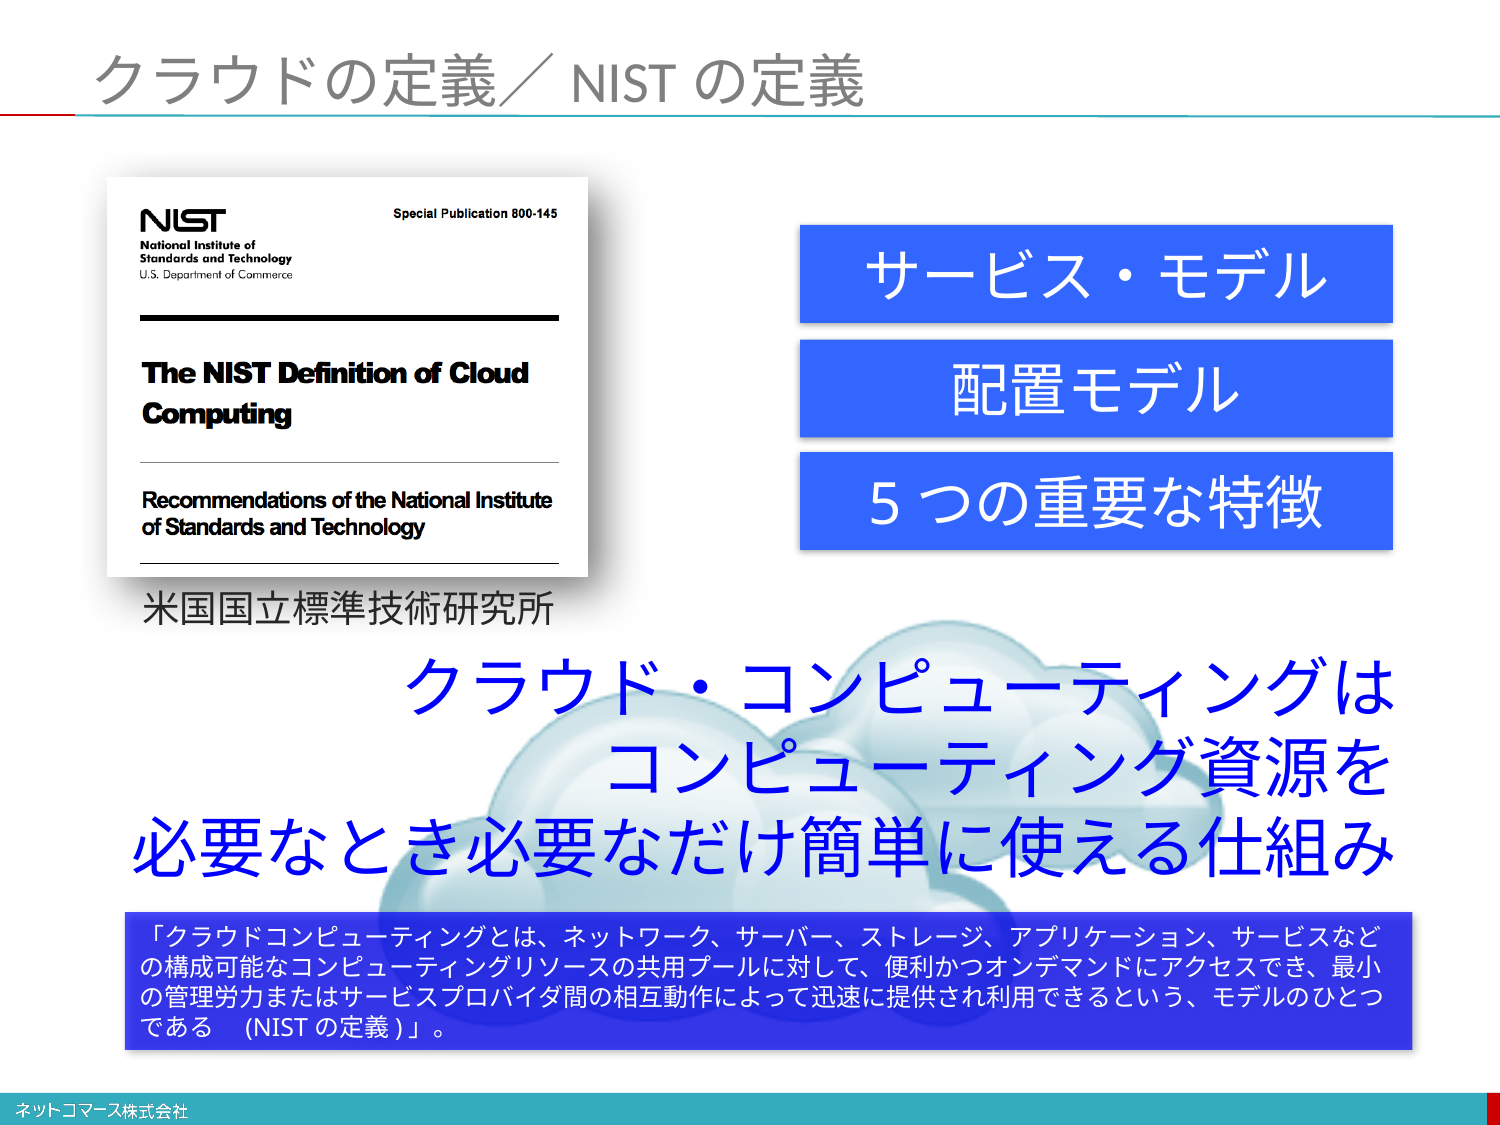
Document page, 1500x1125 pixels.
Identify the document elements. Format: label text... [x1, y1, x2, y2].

text_box 配置モデル [799, 339, 1394, 412]
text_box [74, 413, 1413, 1125]
picture [107, 177, 588, 578]
title クラウドの定義／NISTの定義 [75, 45, 1500, 114]
picture [16, 1101, 74, 1118]
text_box サービス・モデル [799, 224, 1394, 324]
